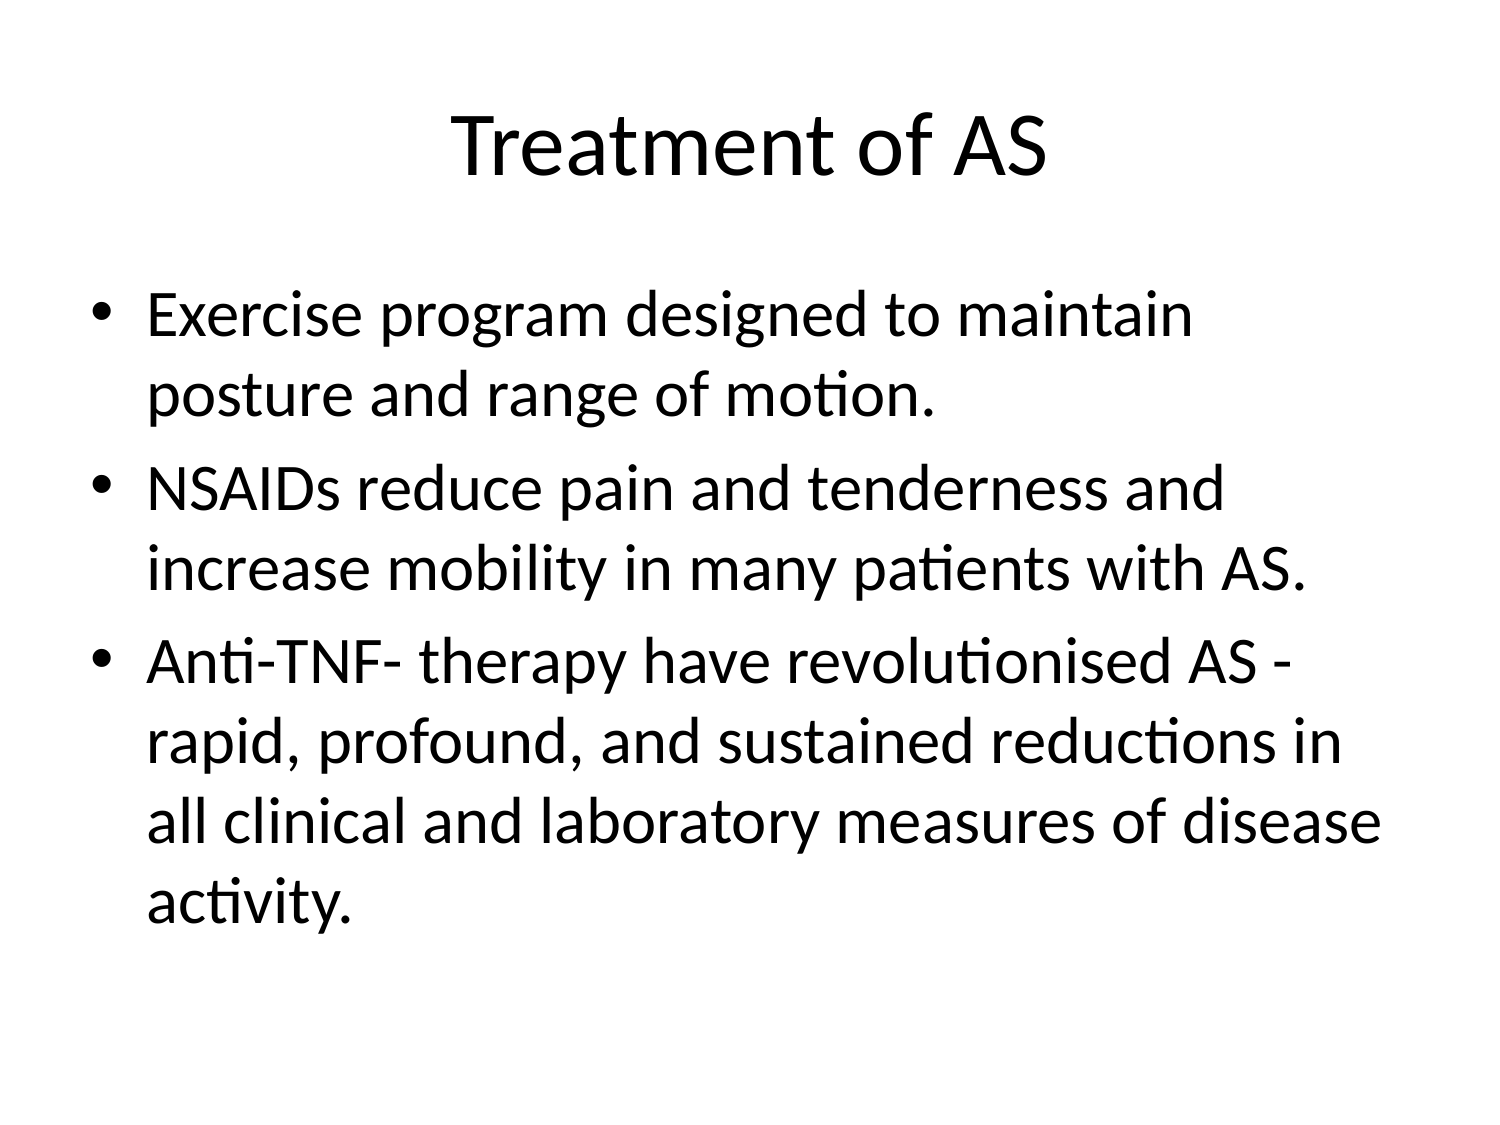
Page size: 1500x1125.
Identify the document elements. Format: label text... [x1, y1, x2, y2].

title Treatment of AS [75, 45, 1425, 233]
list Exercise program designed to maintain posture and range of motion. NSAIDs reduce pain and tenderness and increase mobility in many patients with AS. Anti-TNF- therapy have revolutionised AS - rapid, profound, and sustained reductions in all clinical and laboratory measures of disease activity. [75, 262, 1425, 1005]
